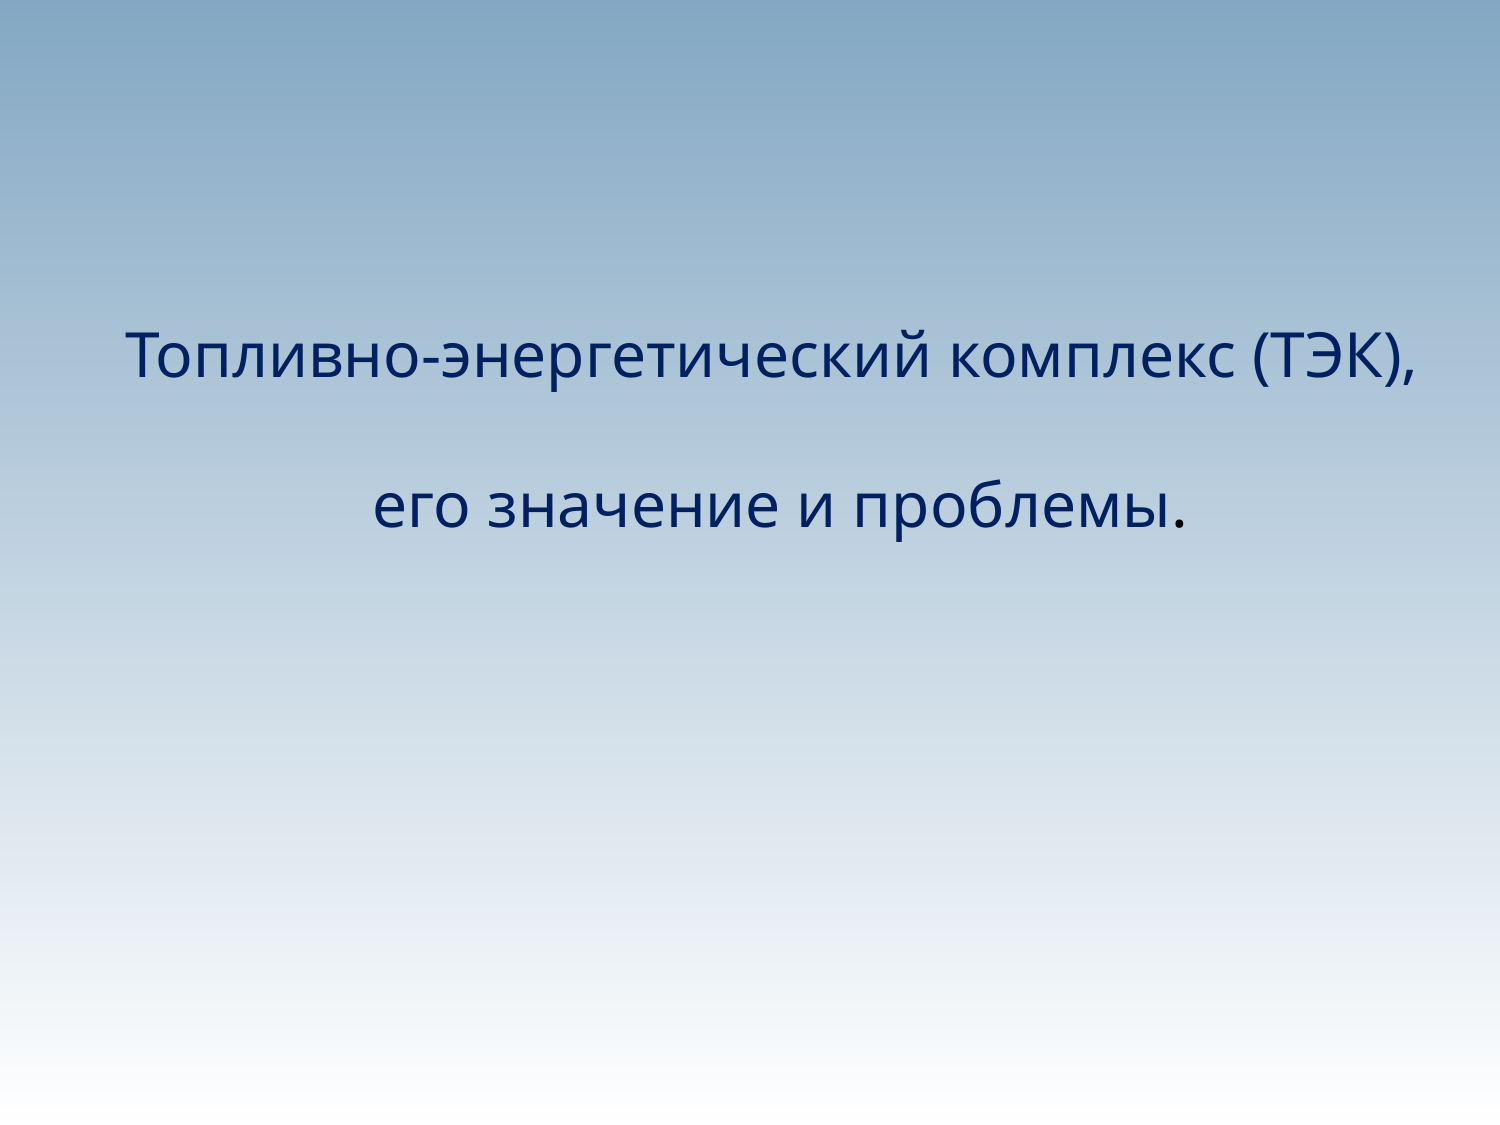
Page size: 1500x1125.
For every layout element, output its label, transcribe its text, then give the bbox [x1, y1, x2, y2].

title Топливно-энергетический комплекс (ТЭК), его значение и проблемы. [105, 281, 1456, 575]
